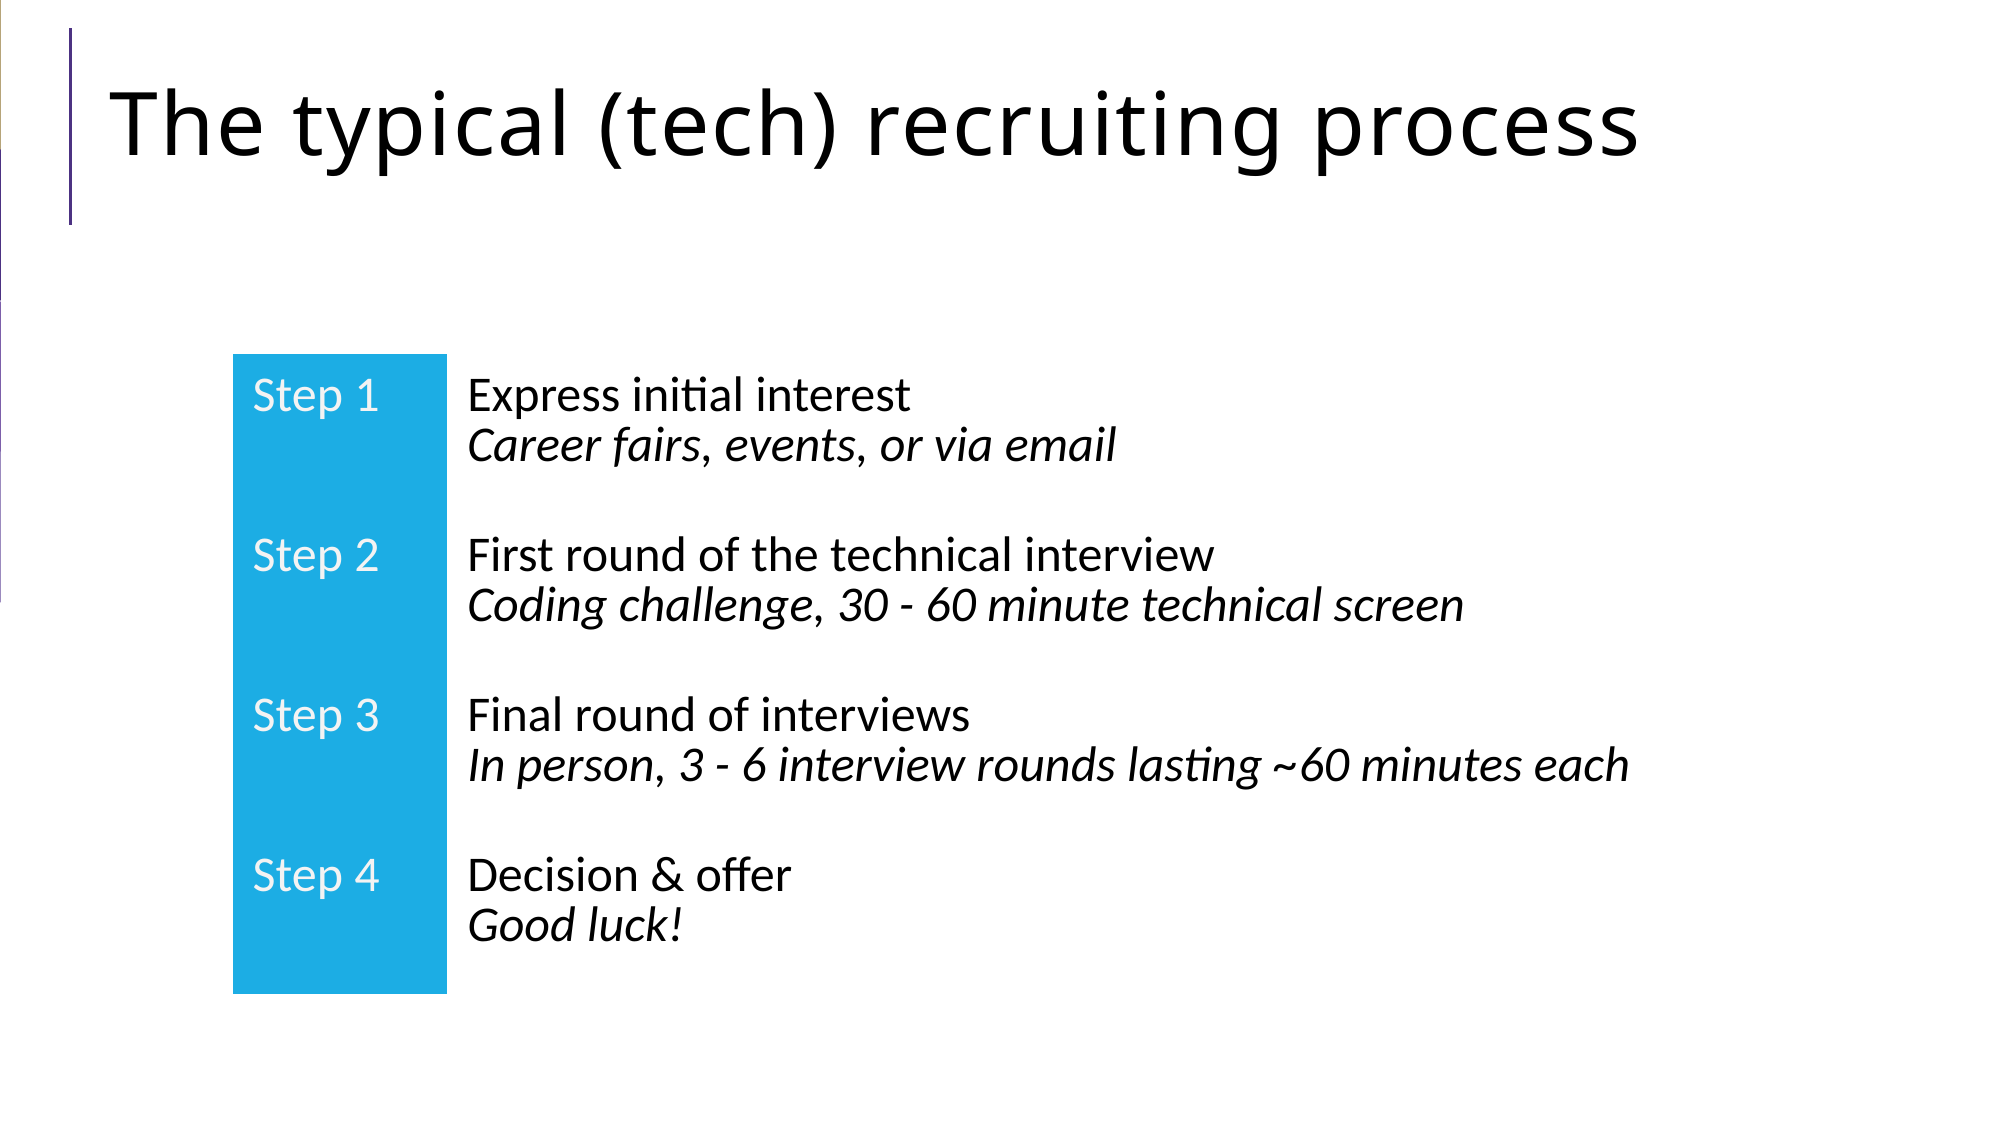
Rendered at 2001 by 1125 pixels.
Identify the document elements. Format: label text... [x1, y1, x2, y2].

table_cell Step 2 [233, 514, 447, 674]
table_cell First round of the technical interview Coding challenge, 30 - 60 minute technical screen [447, 514, 1816, 674]
title The typical (tech) recruiting process [94, 43, 1930, 210]
table_cell Step 3 [233, 674, 447, 834]
table_cell Final round of interviews In person, 3 - 6 interview rounds lasting ~60 minutes each [447, 674, 1816, 834]
table_header Express initial interest Career fairs, events, or via email [447, 354, 1816, 514]
table_cell Decision & offer Good luck! [447, 834, 1816, 994]
table_header Step 1 [233, 354, 447, 514]
table_cell Step 4 [233, 834, 447, 994]
